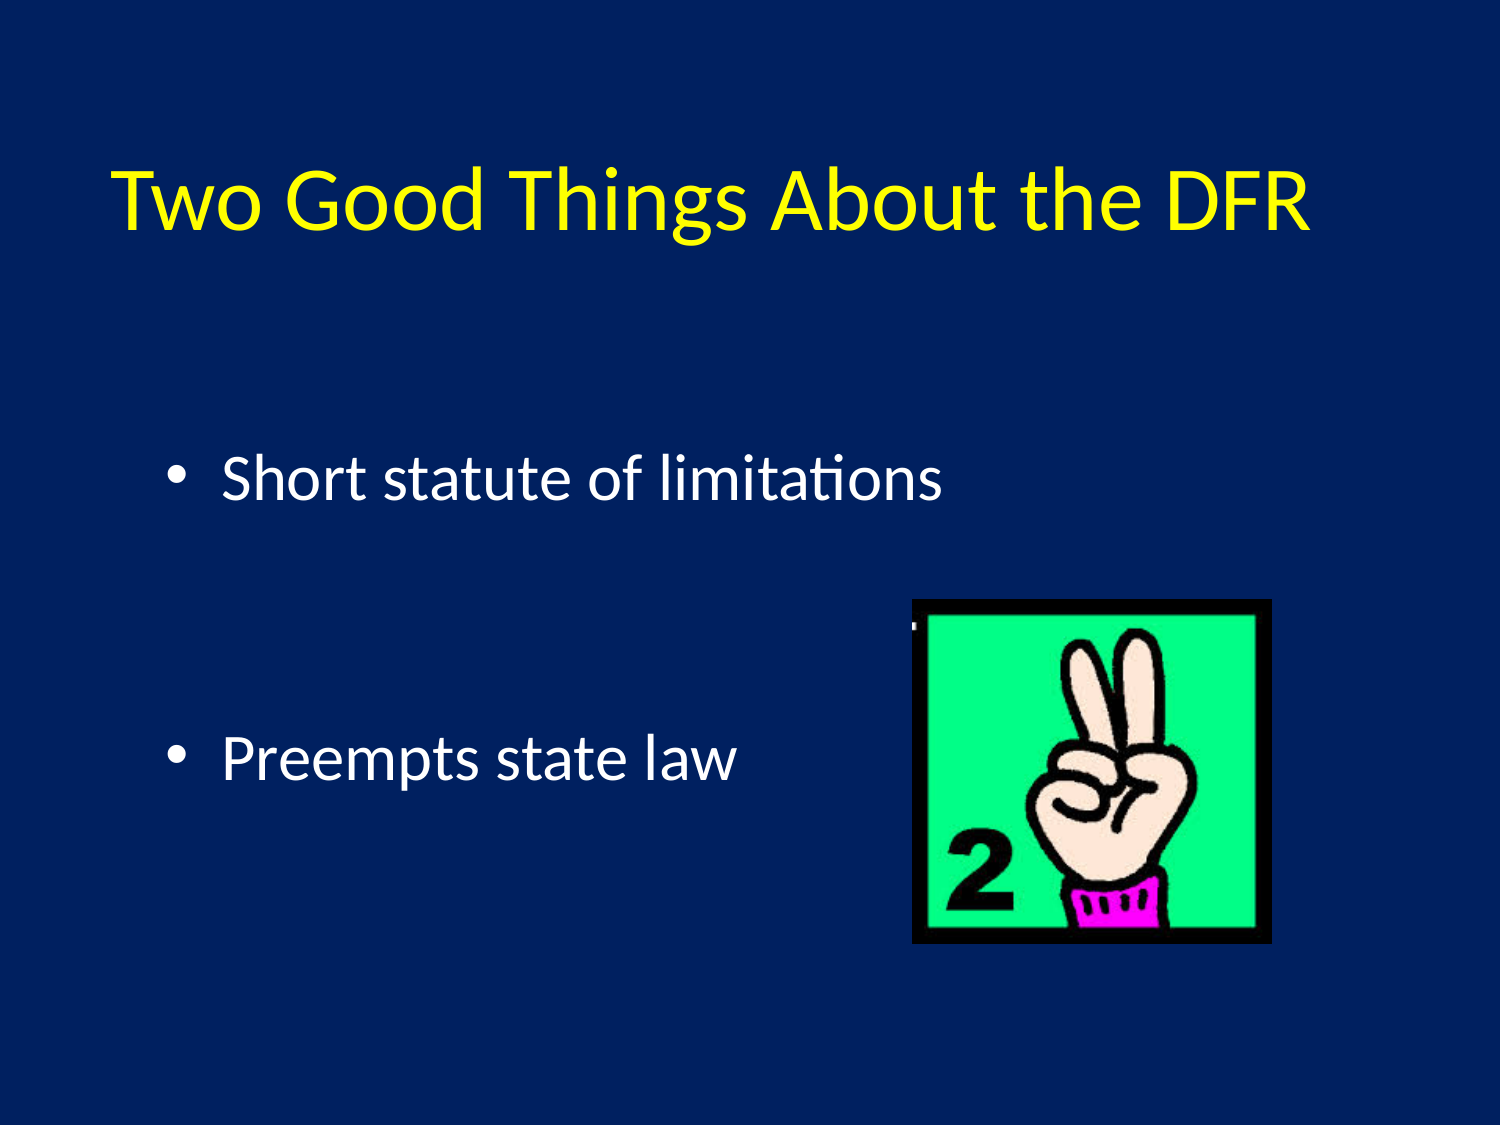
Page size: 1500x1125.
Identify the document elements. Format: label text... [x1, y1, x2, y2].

list Short statute of limitations Preempts state law [149, 425, 1500, 842]
title Two Good Things About the DFR [0, 99, 1426, 288]
picture [912, 599, 1273, 944]
